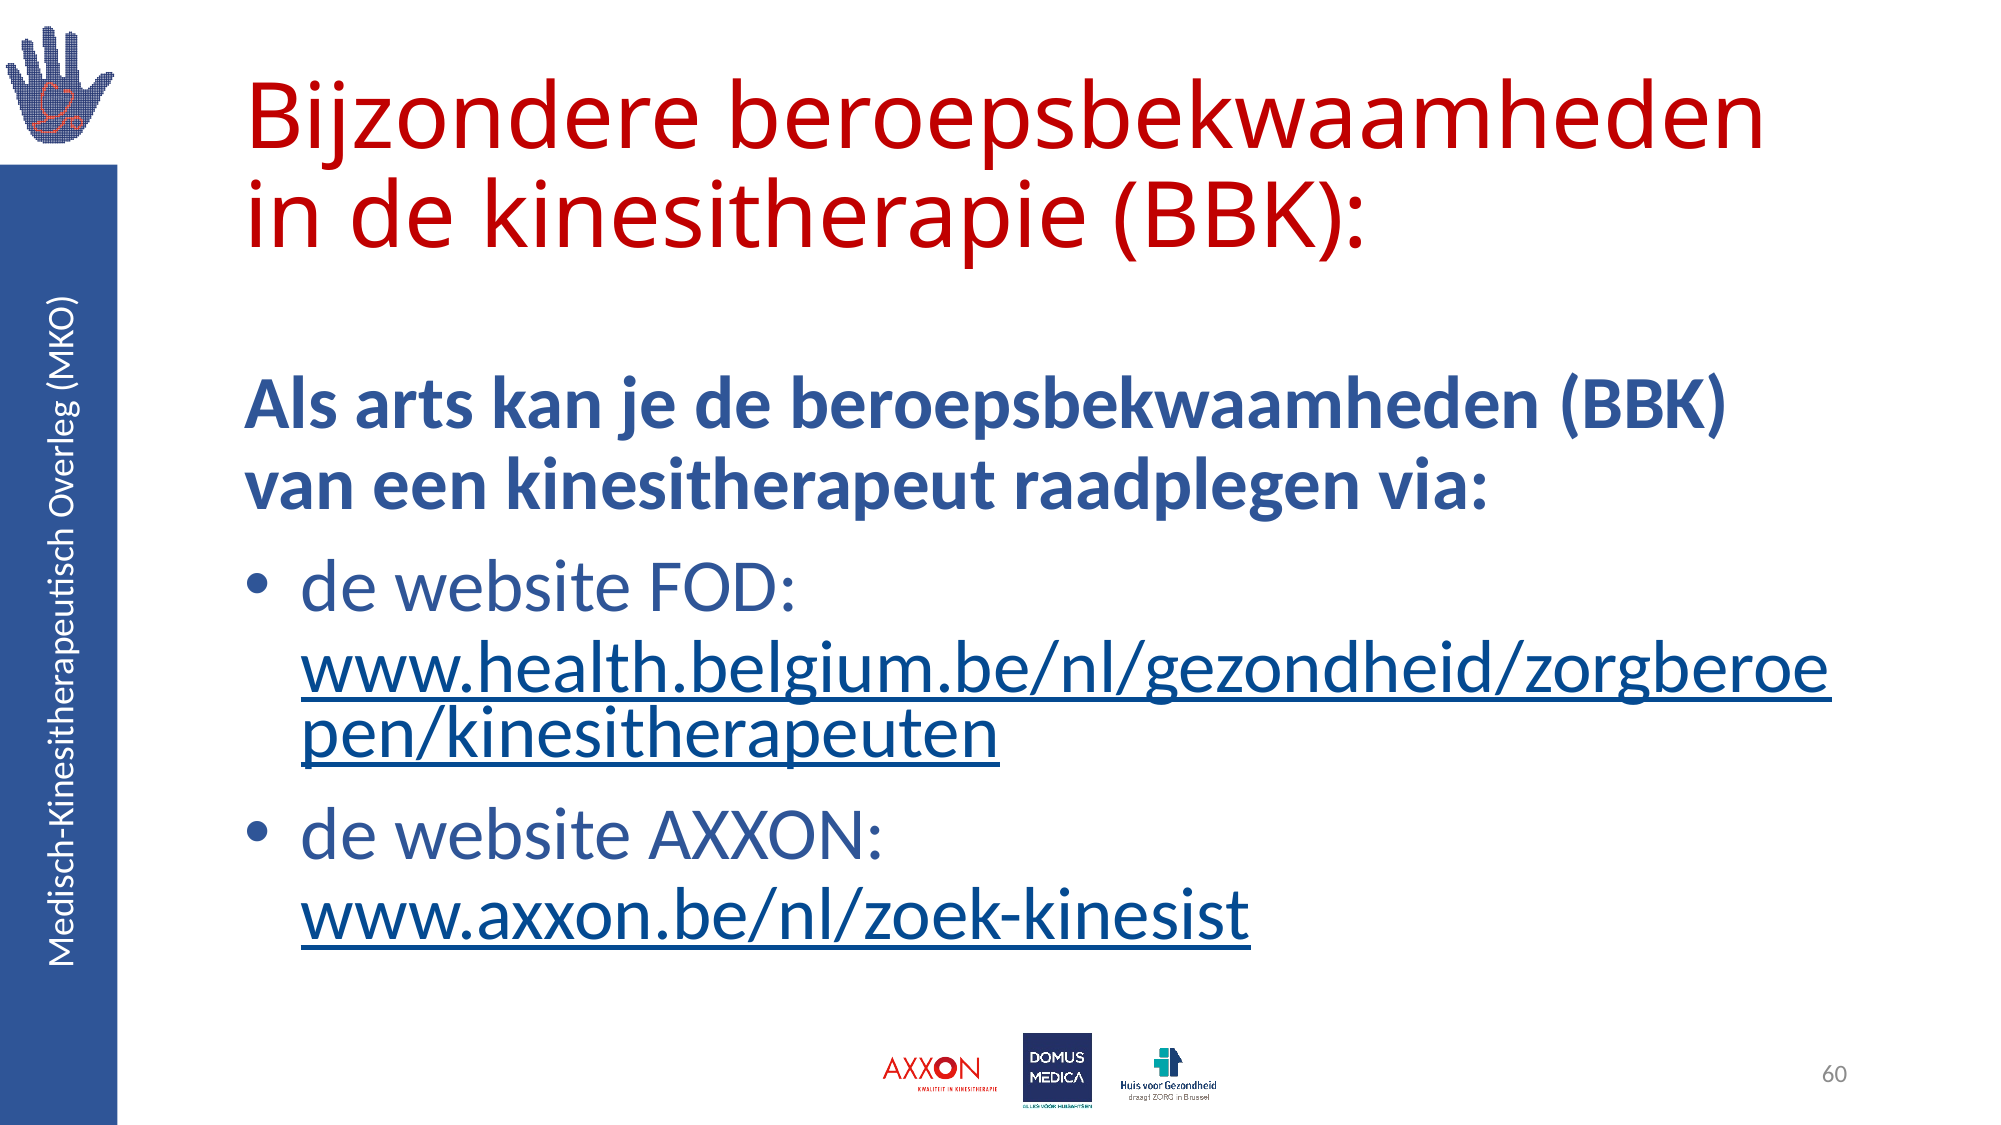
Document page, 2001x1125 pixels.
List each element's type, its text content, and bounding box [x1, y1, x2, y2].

picture [1121, 1048, 1216, 1101]
picture [1010, 1020, 1104, 1121]
picture [875, 1047, 1003, 1102]
picture [2, 5, 118, 169]
slide_number 60 [1412, 1042, 1863, 1103]
list Als arts kan je de beroepsbekwaamheden (BBK) van een kinesitherapeut raadplegen via: de website FOD: www.health.belgium.be/nl/gezondheid/zorgberoepen/kinesitherapeuten de website AXXON: www.axxon.be/nl/zoek-kinesist [229, 356, 1863, 1014]
title Bijzondere beroepsbekwaamheden in de kinesitherapie (BBK): [229, 59, 1863, 278]
